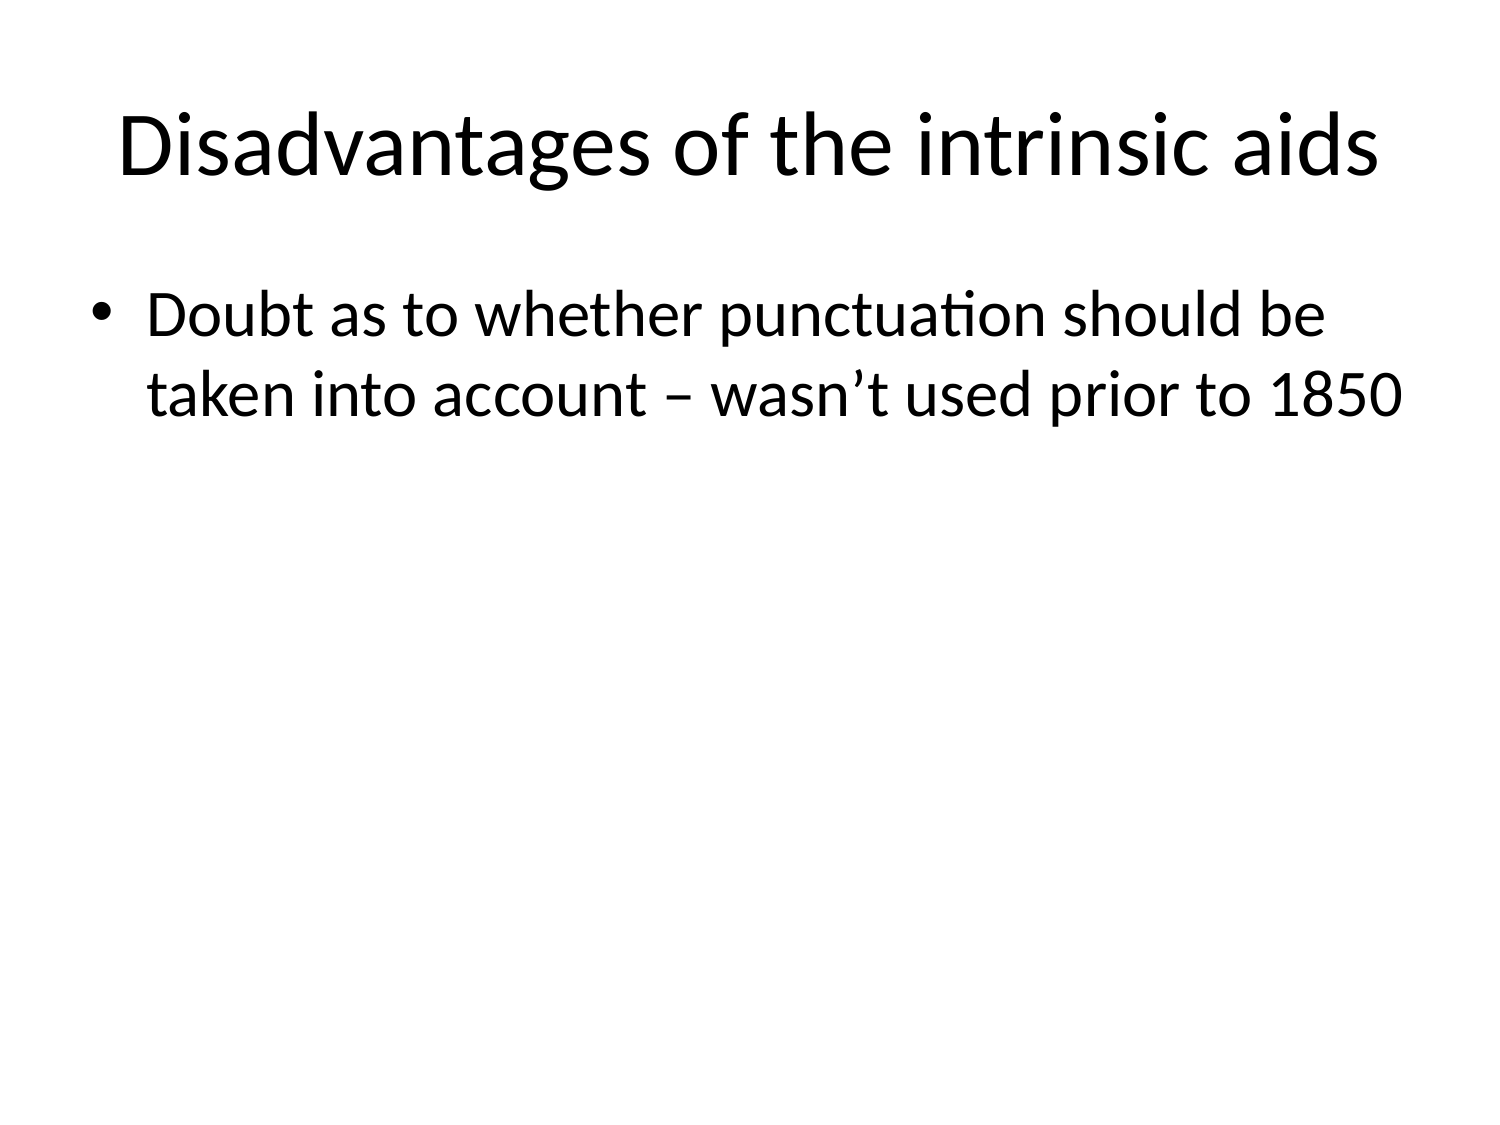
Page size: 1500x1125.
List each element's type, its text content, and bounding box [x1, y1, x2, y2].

list Doubt as to whether punctuation should be taken into account – wasn’t used prior to 1850 [74, 262, 1426, 1006]
title Disadvantages of the intrinsic aids [74, 44, 1426, 233]
